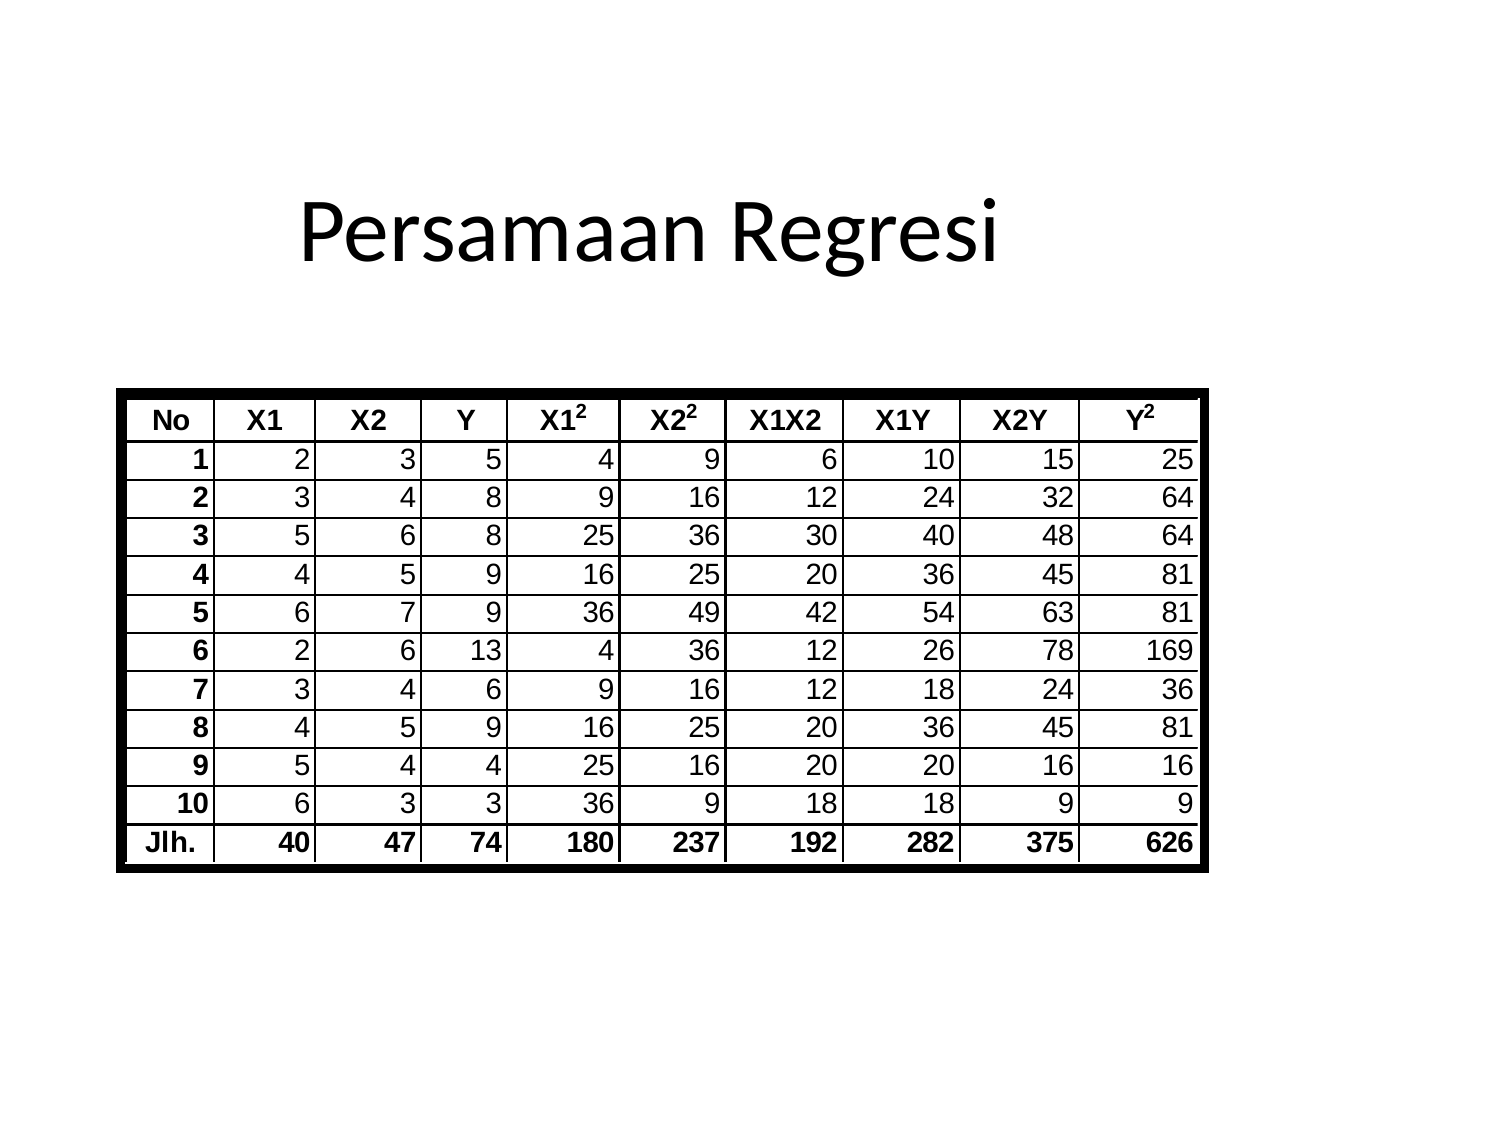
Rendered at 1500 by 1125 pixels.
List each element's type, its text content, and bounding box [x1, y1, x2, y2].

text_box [124, 397, 1201, 865]
title Persamaan Regresi [37, 162, 1263, 288]
